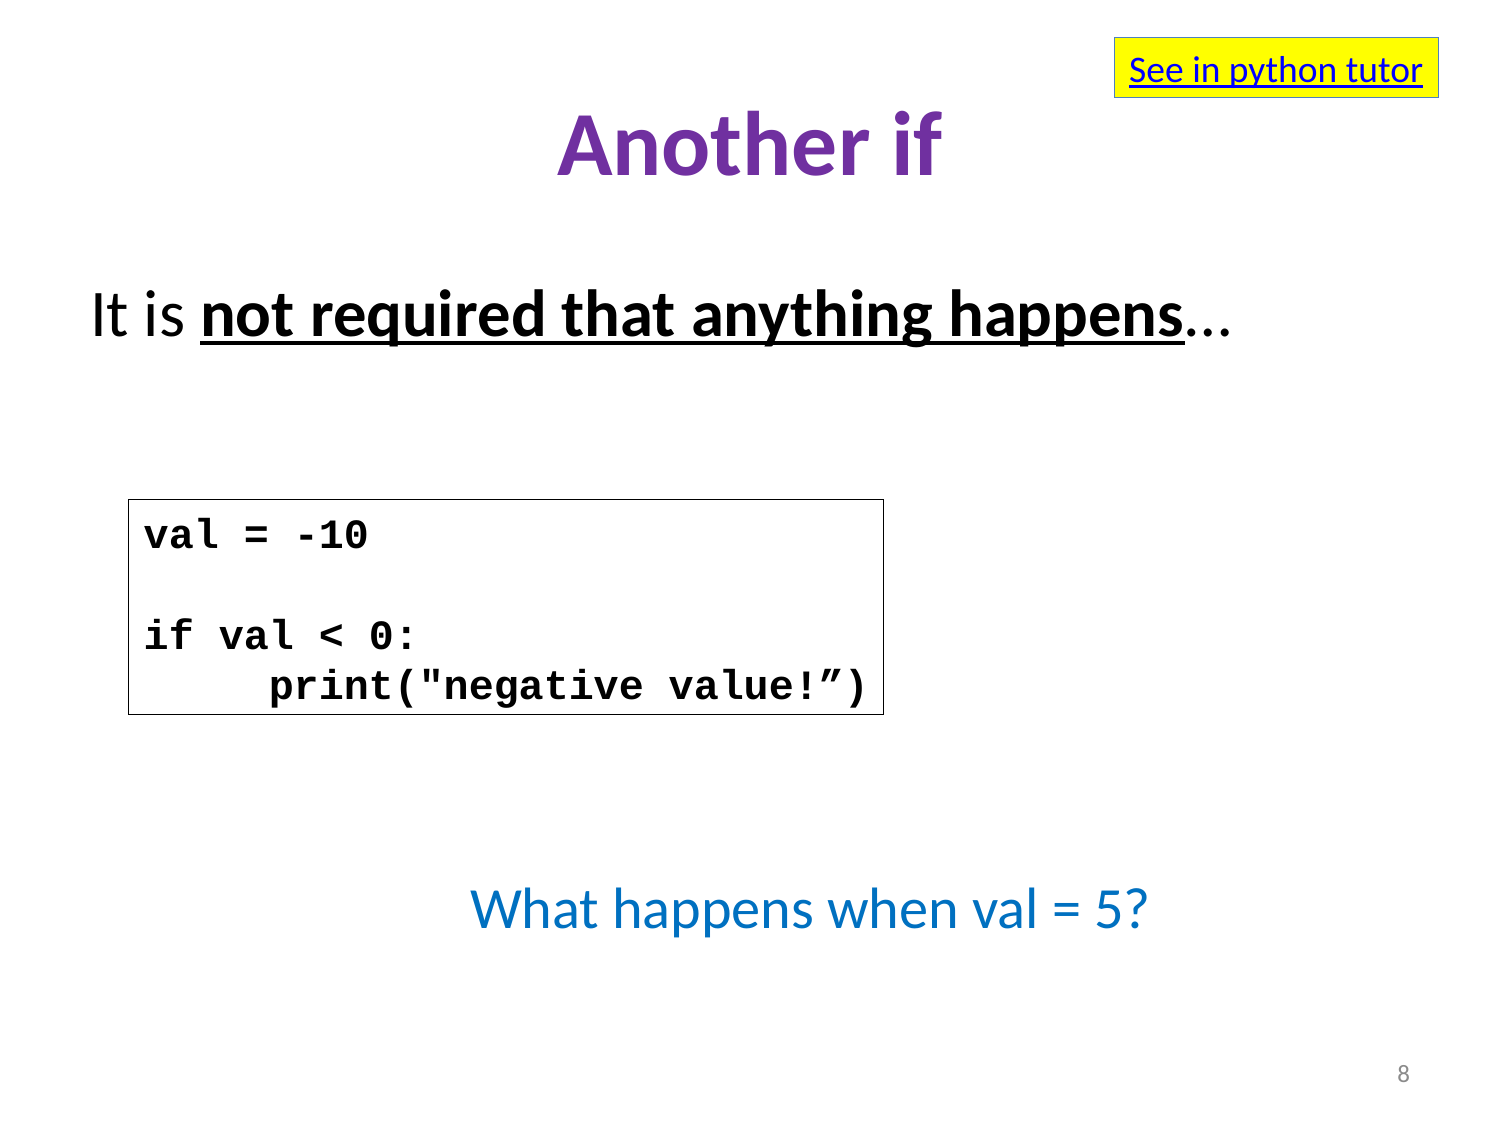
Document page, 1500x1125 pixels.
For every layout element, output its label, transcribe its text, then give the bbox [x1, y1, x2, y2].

text_box See in python tutor [1114, 37, 1439, 98]
slide_number 8 [1074, 1042, 1425, 1103]
text_box val = -10 if val < 0: print("negative value!”) [128, 499, 884, 715]
text_box What happens when val = 5? [455, 862, 1166, 948]
title Another if [75, 45, 1425, 233]
list It is not required that anything happens… [75, 262, 1425, 1005]
